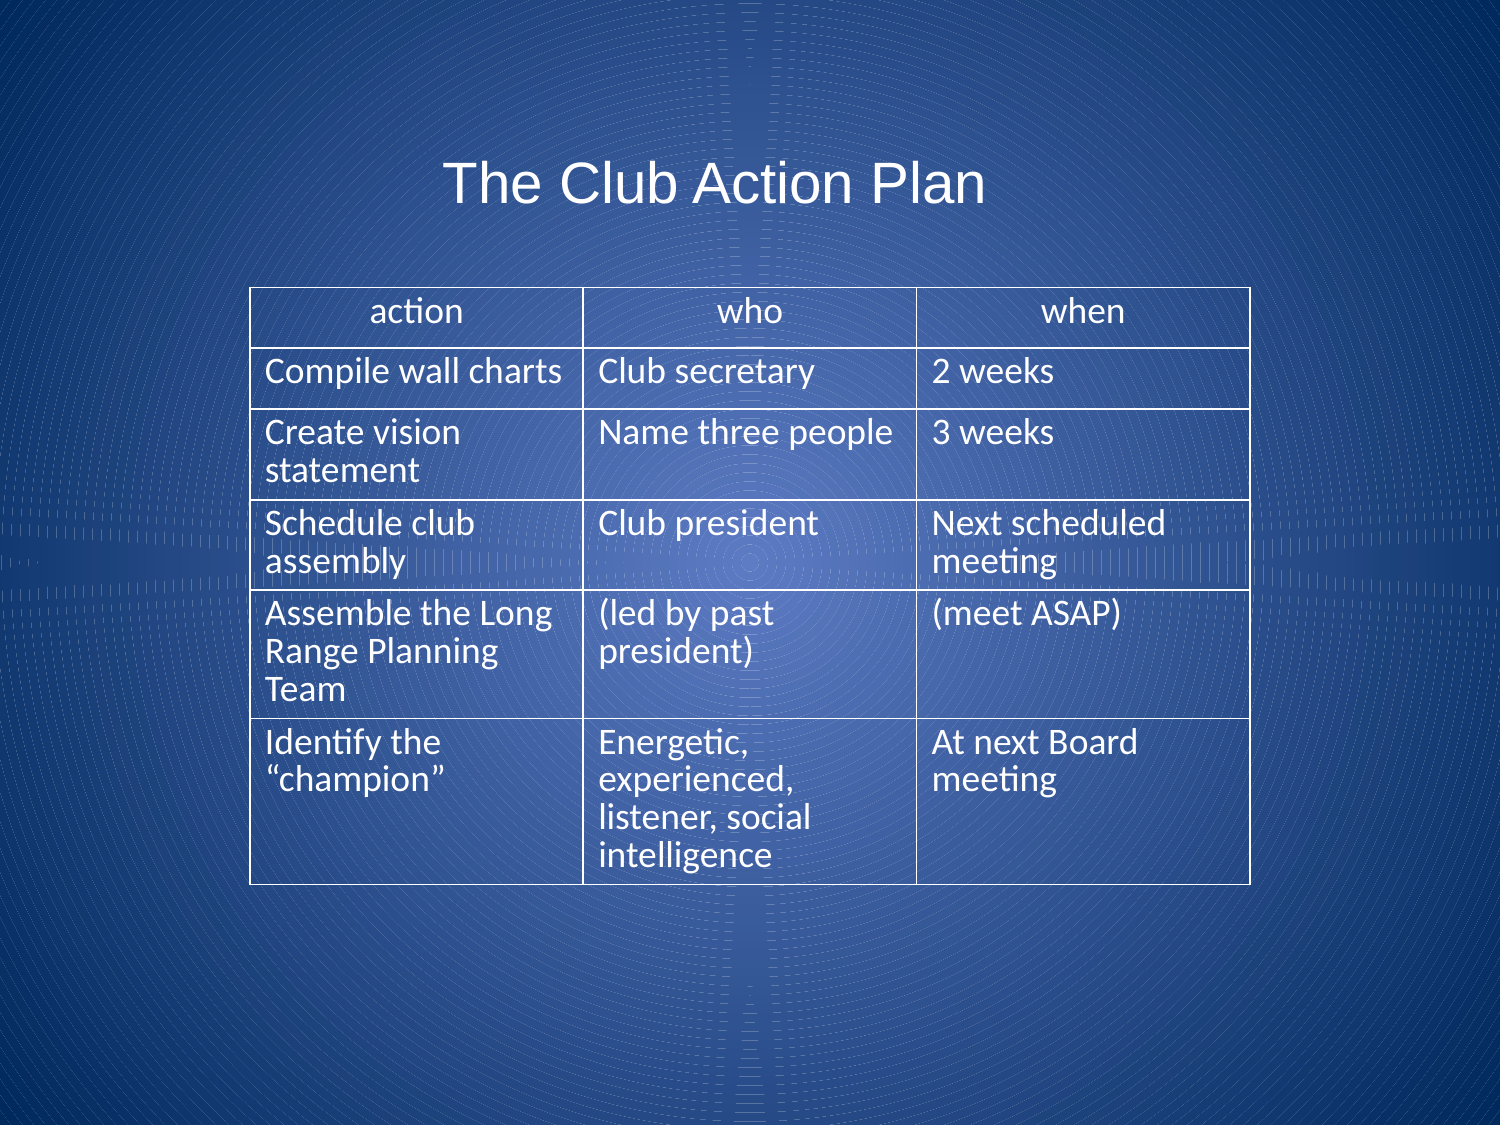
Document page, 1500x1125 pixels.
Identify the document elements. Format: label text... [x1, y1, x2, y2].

table_cell Create vision statement [251, 410, 582, 499]
table_cell Schedule club assembly [251, 501, 582, 589]
table_cell At next Board meeting [917, 719, 1249, 884]
table_cell Name three people [584, 410, 916, 499]
table_cell 3 weeks [917, 410, 1249, 499]
text_box The Club Action Plan [428, 137, 1003, 223]
table_header when [917, 288, 1249, 347]
table_header action [251, 288, 582, 347]
table_cell Club secretary [584, 349, 916, 408]
table_cell Assemble the Long Range Planning Team [251, 591, 582, 718]
table_cell Club president [584, 501, 916, 589]
table_cell Compile wall charts [251, 349, 582, 408]
table_cell (led by past president) [584, 591, 916, 718]
table_cell 2 weeks [917, 349, 1249, 408]
table_header who [584, 288, 916, 347]
table_cell Next scheduled meeting [917, 501, 1249, 589]
table_cell Identify the “champion” [251, 719, 582, 884]
table_cell Energetic, experienced, listener, social intelligence [584, 719, 916, 884]
table_cell (meet ASAP) [917, 591, 1249, 718]
